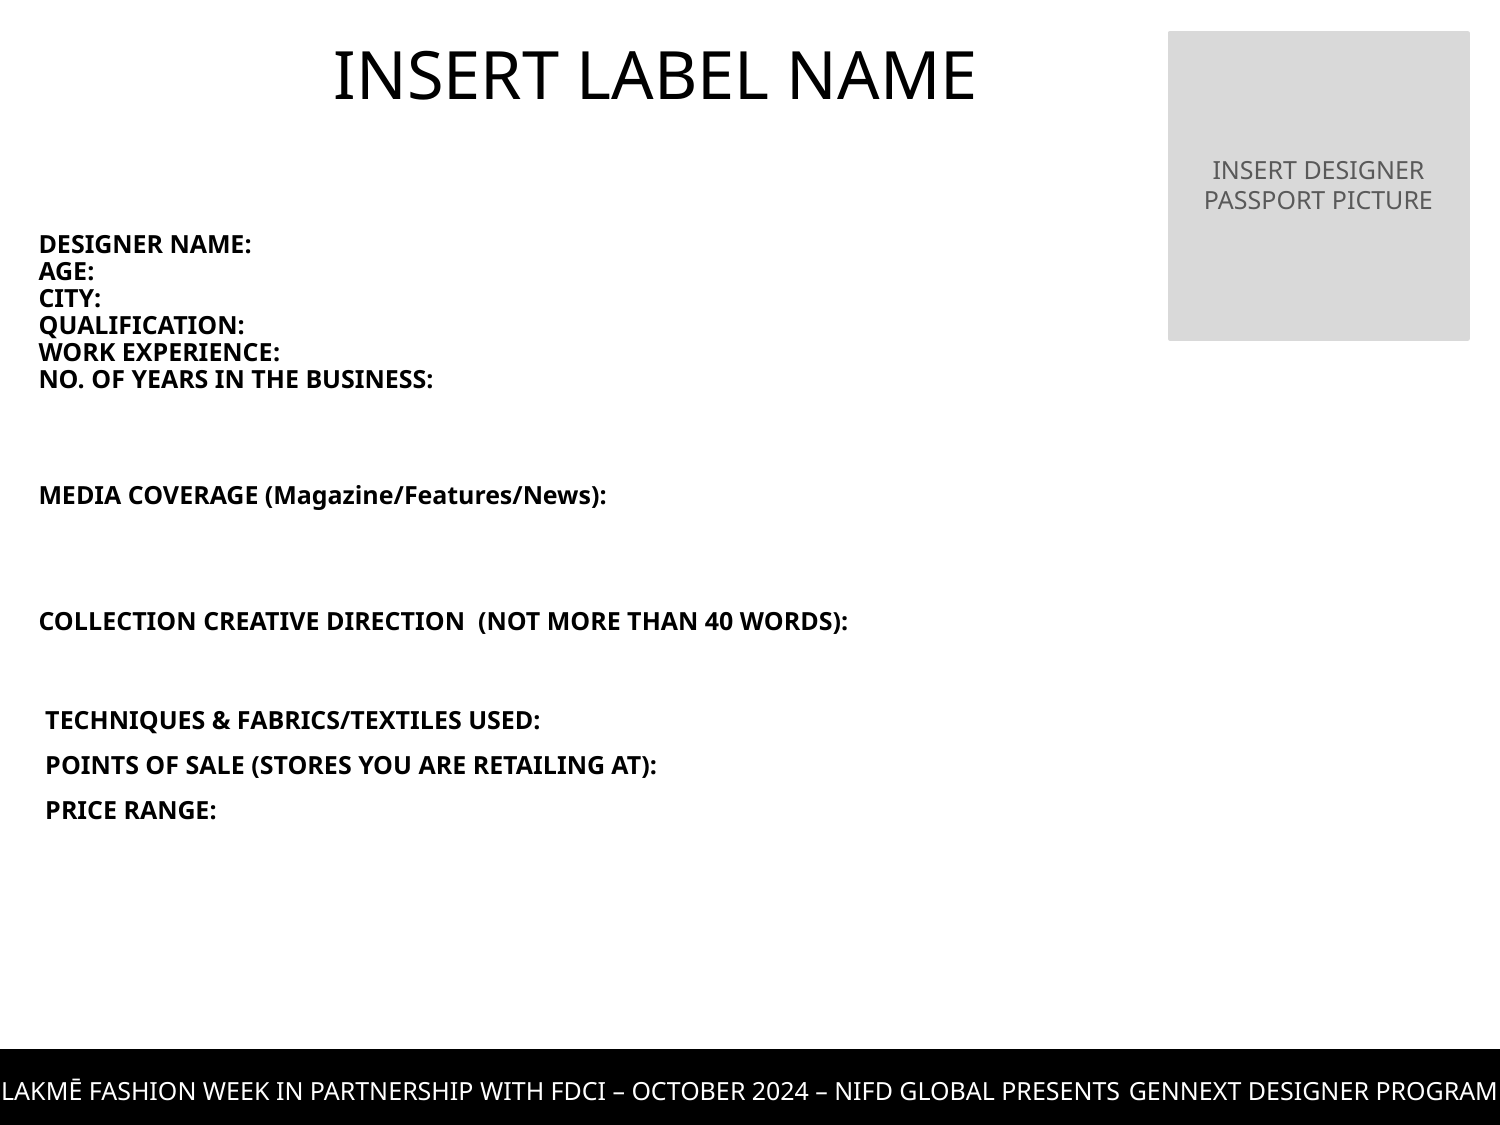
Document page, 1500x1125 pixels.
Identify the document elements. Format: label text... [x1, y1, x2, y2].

title INSERT LABEL NAME [318, 34, 1169, 210]
text_box INSERT DESIGNER PASSPORT PICTURE [1188, 147, 1449, 222]
list DESIGNER NAME: AGE: CITY: QUALIFICATION: WORK EXPERIENCE: NO. OF YEARS IN THE BUSINESS: MEDIA COVERAGE (Magazine/Features/News): COLLECTION CREATIVE DIRECTION (NOT MORE THAN 40 WORDS): TECHNIQUES & FABRICS/TEXTILES USED: POINTS OF SALE (STORES YOU ARE RETAILING AT): PRICE RANGE: [23, 224, 1449, 1050]
text_box [1169, 33, 1468, 339]
